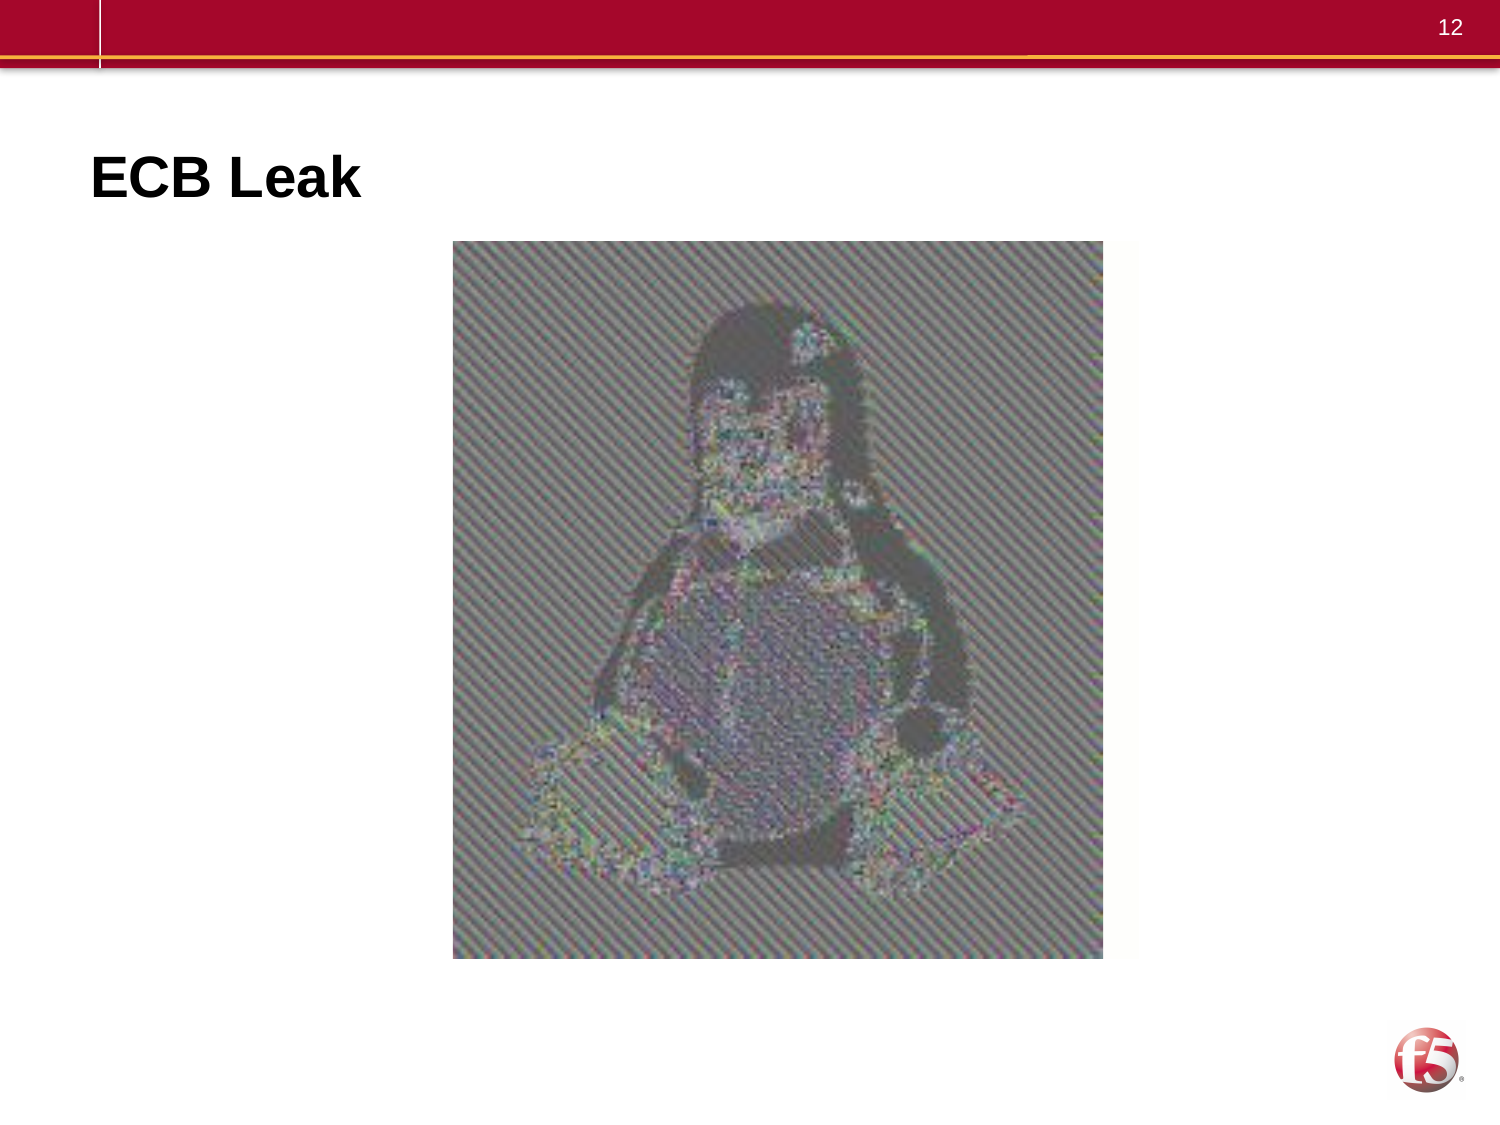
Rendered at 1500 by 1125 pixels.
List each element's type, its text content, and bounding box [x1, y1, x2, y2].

title ECB Leak [74, 107, 1426, 241]
picture [452, 240, 1140, 959]
picture [1387, 1020, 1466, 1100]
